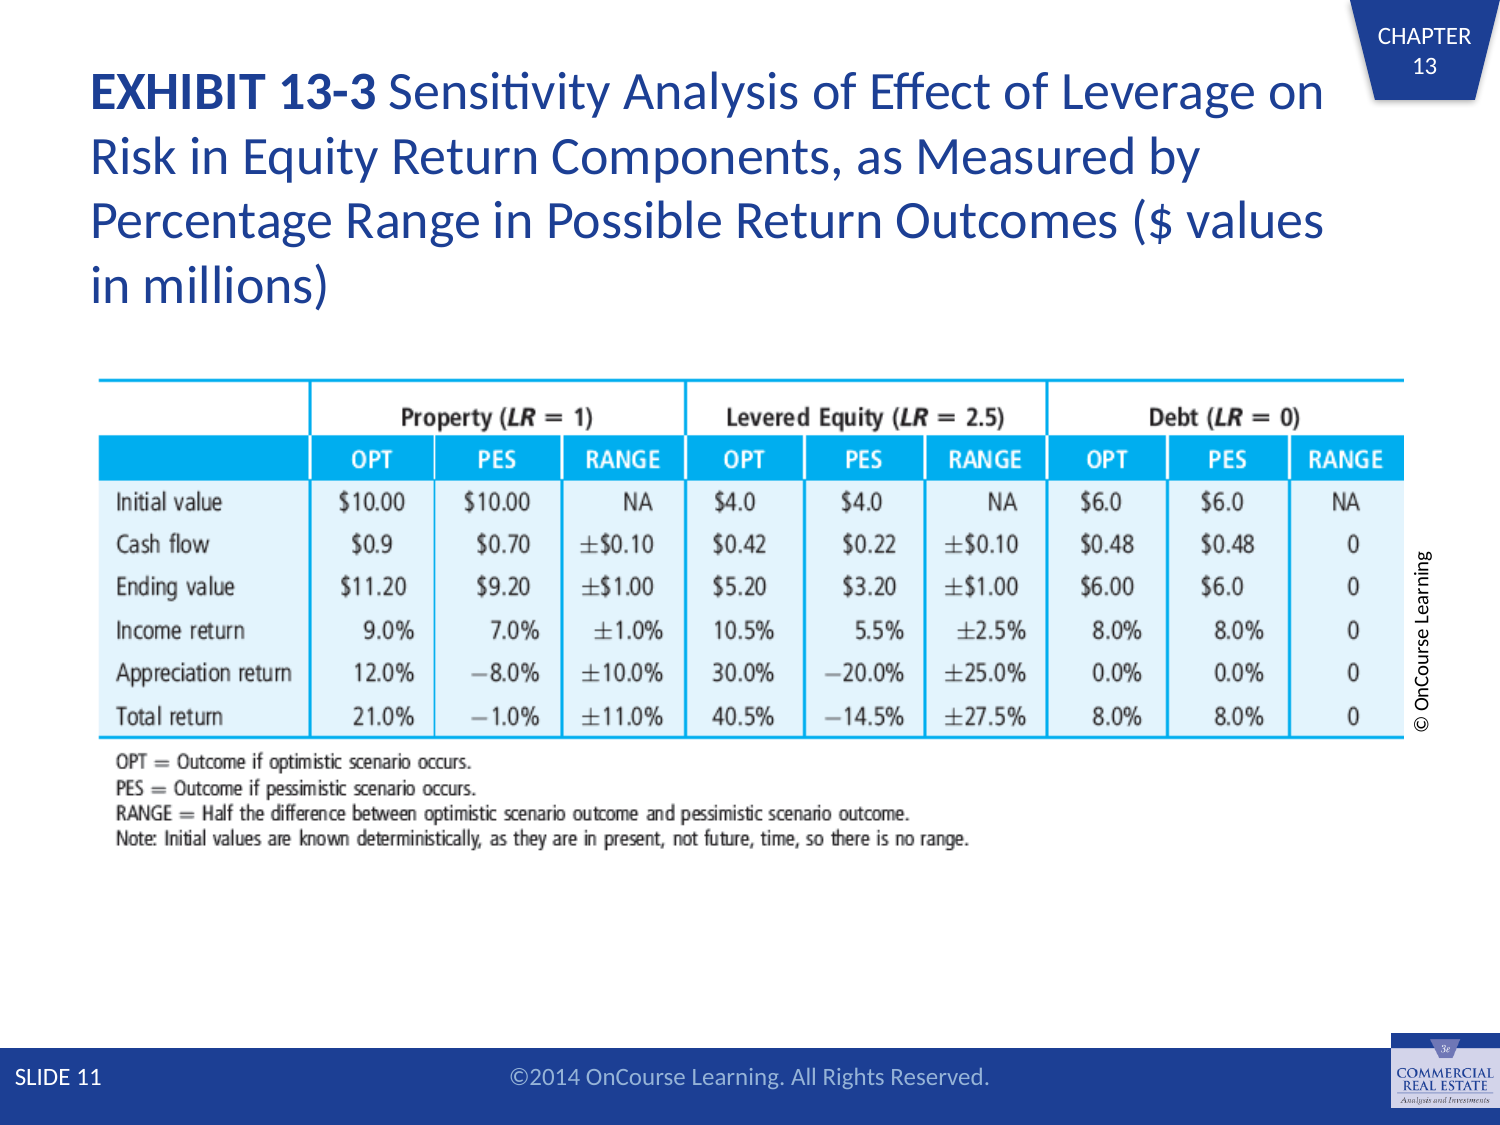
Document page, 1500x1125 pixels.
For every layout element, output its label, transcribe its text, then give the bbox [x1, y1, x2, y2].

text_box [96, 376, 1441, 863]
picture [1391, 1033, 1500, 1108]
slide_number SLIDE 11 [0, 1052, 350, 1113]
title EXHIBIT 13-3 Sensitivity Analysis of Effect of Leverage on Risk in Equity Return Components, as Measured by Percentage Range in Possible Return Outcomes ($ values in millions) [75, 45, 1375, 325]
